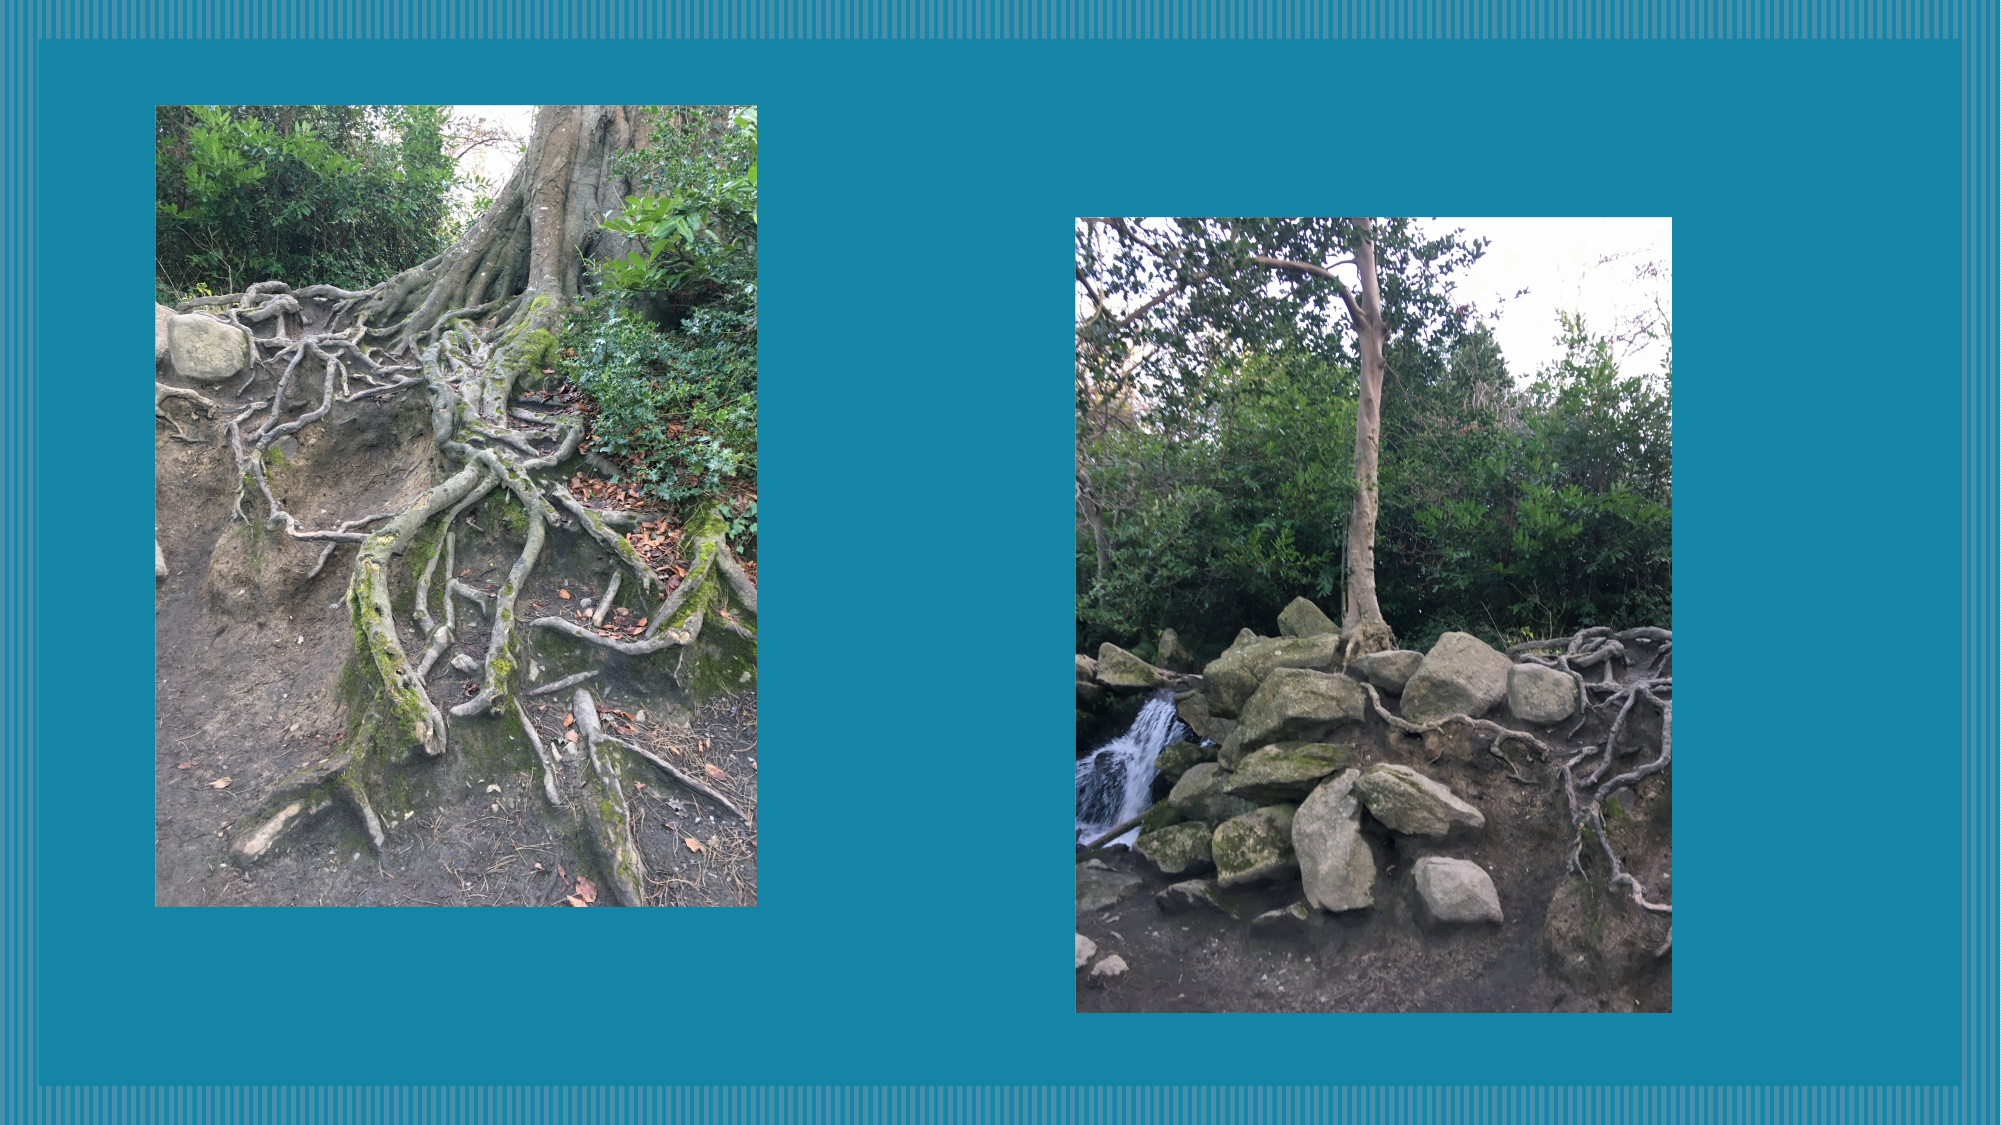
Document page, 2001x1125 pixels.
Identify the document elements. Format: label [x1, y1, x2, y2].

list [55, 205, 857, 807]
picture [156, 106, 757, 205]
picture [156, 807, 757, 906]
picture [975, 218, 1771, 1012]
